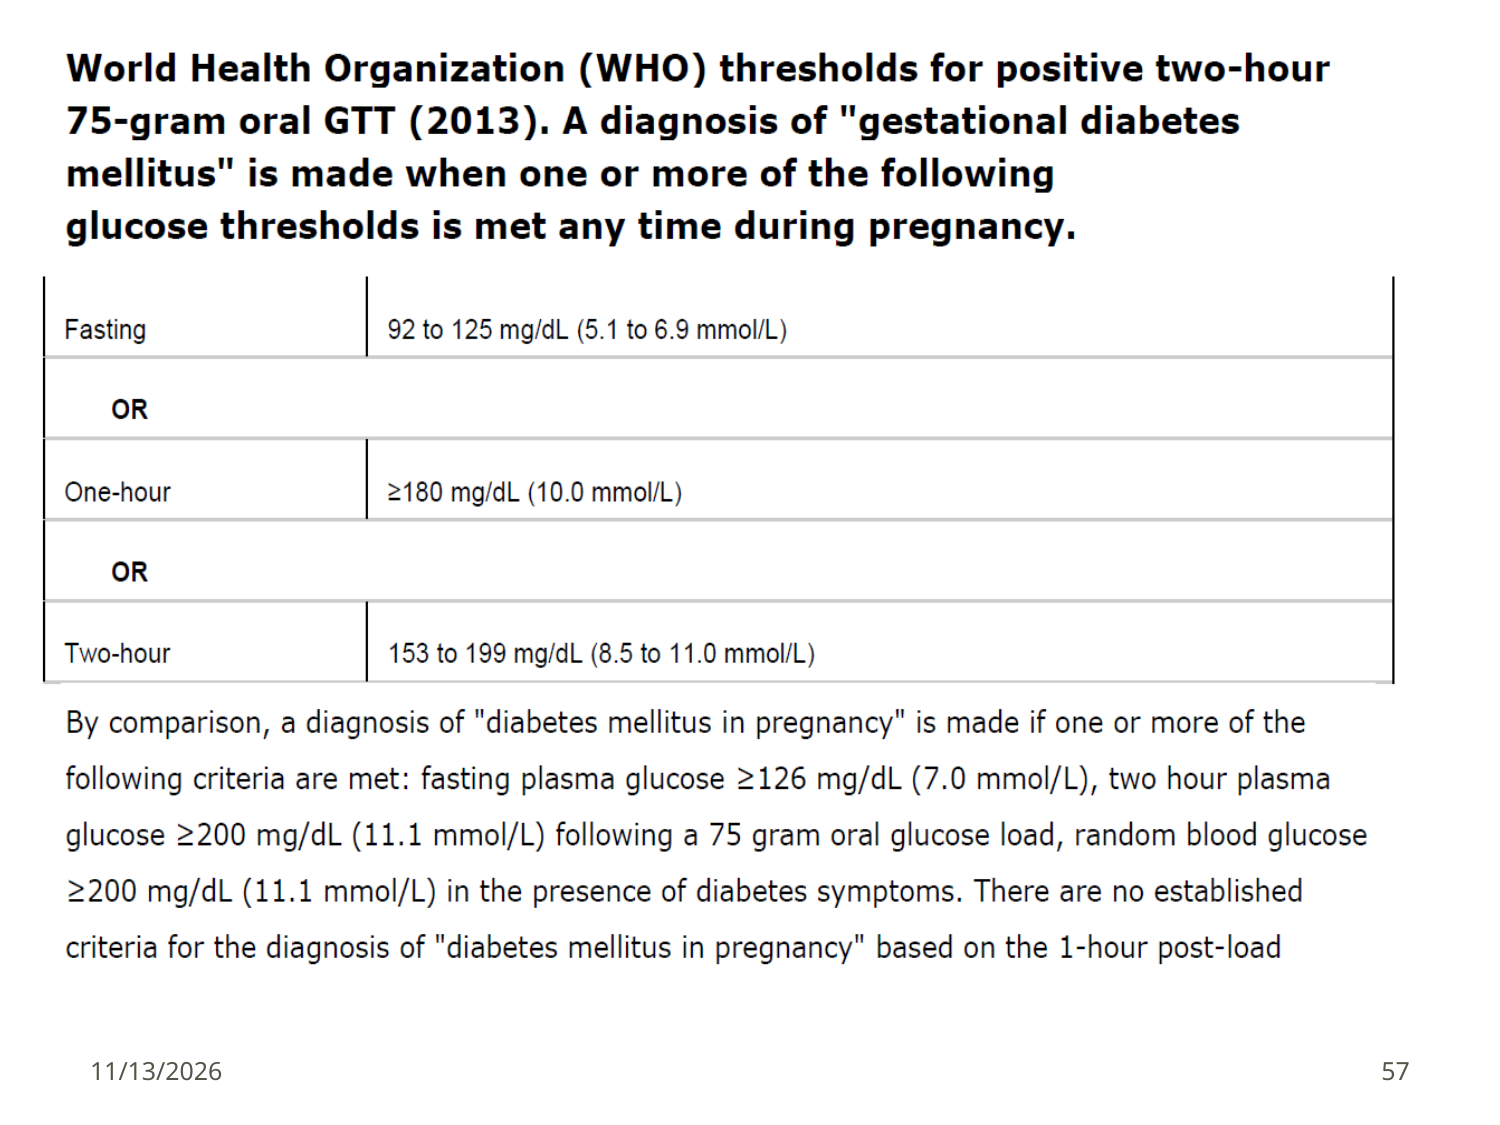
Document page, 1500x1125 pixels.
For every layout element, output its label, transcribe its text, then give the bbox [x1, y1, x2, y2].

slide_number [75, 1042, 425, 1103]
picture [24, 24, 1476, 988]
slide_number 57 [1074, 1042, 1425, 1103]
